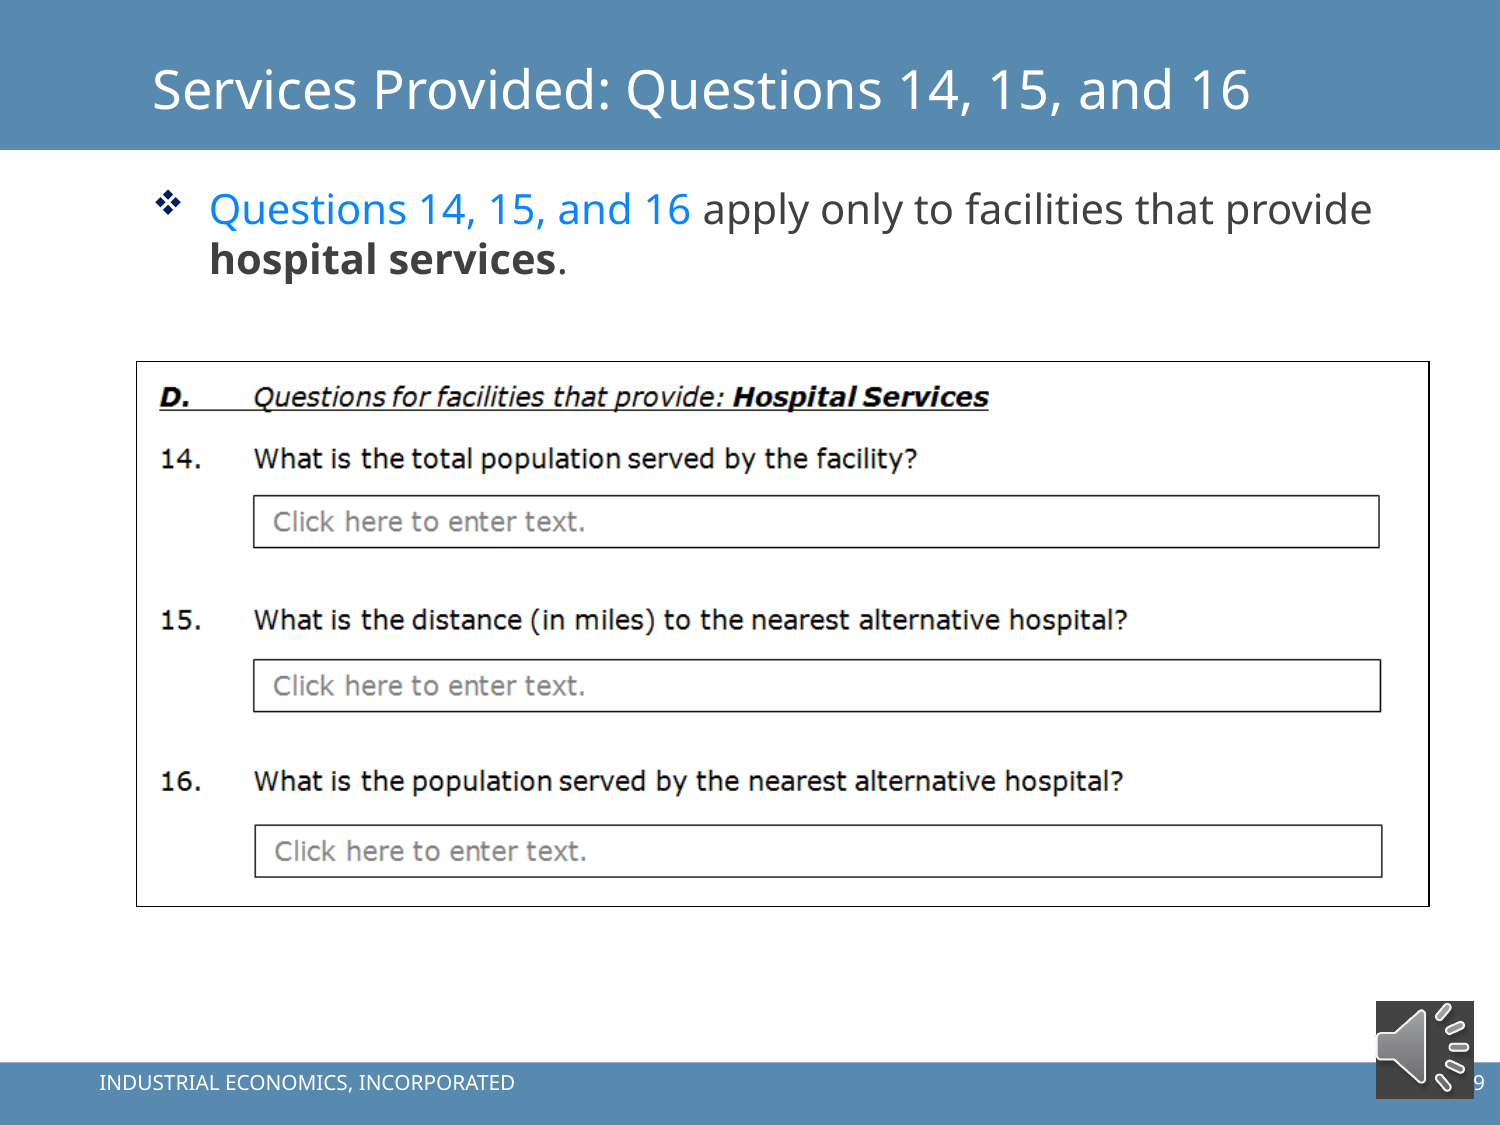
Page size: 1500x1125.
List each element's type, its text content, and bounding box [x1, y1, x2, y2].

picture [137, 362, 1429, 906]
slide_number 18 [1187, 1062, 1500, 1125]
list Questions 14, 15, and 16 apply only to facilities that provide hospital services. [137, 174, 1463, 1050]
title Services Provided: Questions 14, 15, and 16 [137, 37, 1425, 138]
picture [1374, 999, 1476, 1101]
